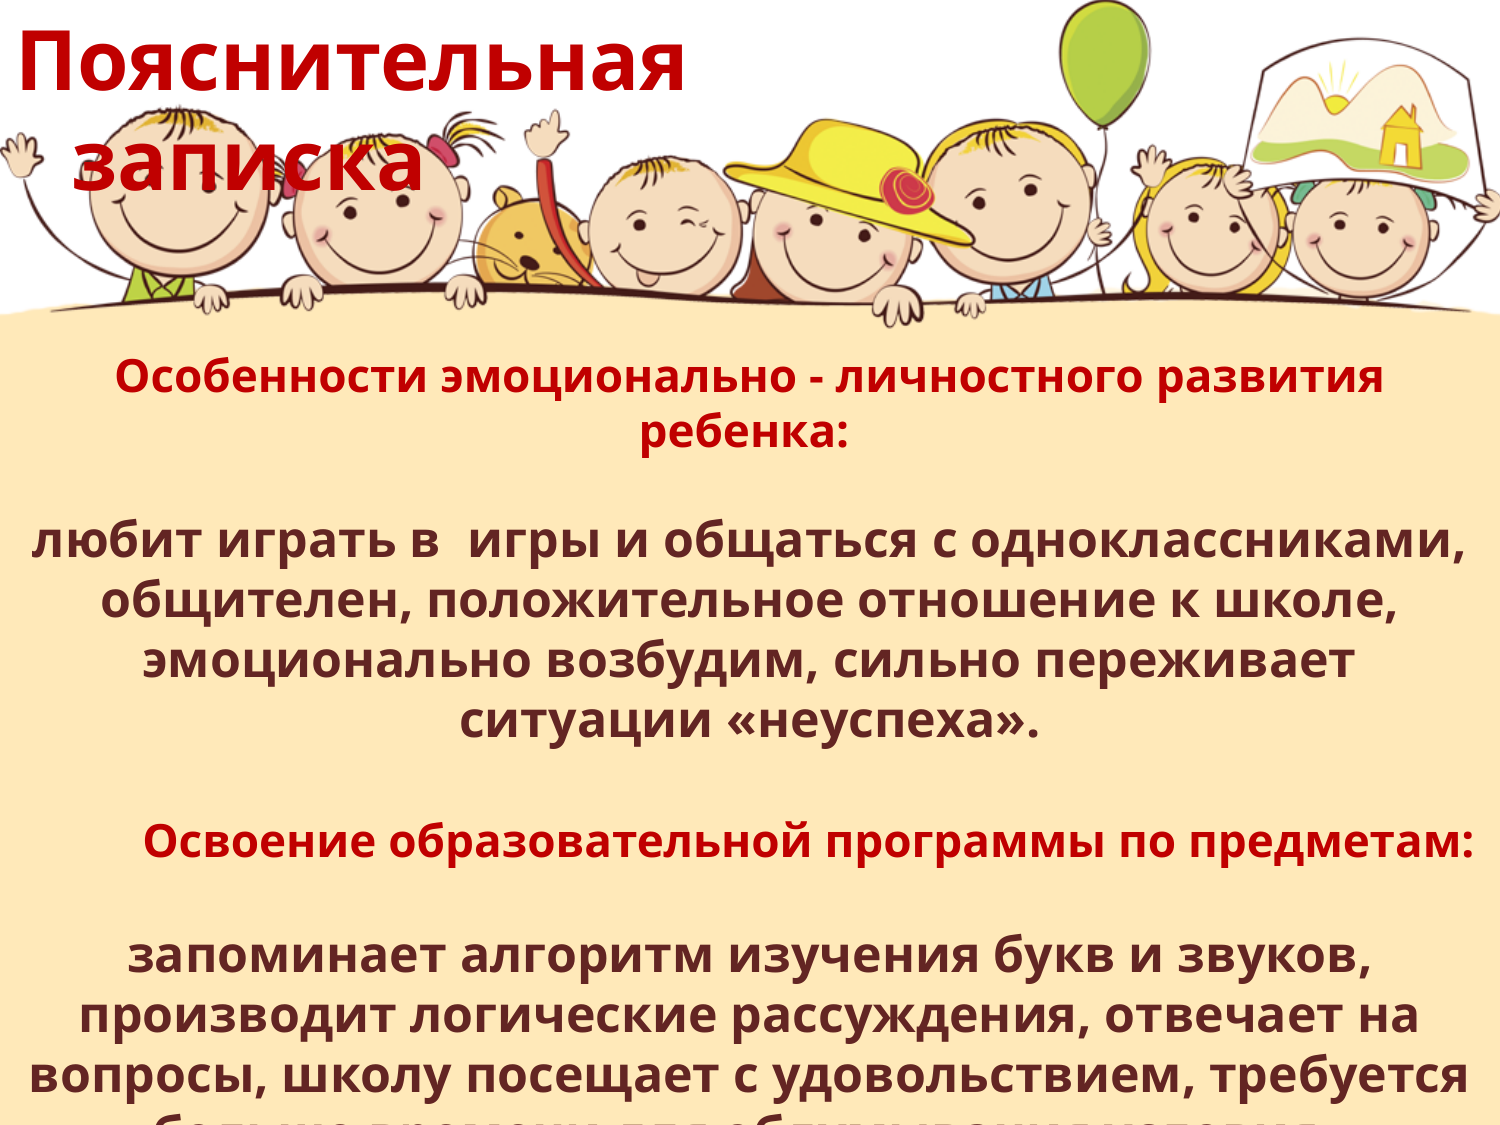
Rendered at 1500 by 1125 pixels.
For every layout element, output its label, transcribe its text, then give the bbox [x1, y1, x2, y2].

picture [0, 0, 1500, 339]
text_box Пояснительная записка [0, 0, 1050, 188]
text_box Особенности эмоционально - личностного развития ребенка: любит играть в игры и общаться с одноклассниками, общителен, положительное отношение к школе, эмоционально возбудим, сильно переживает ситуации «неуспеха». Освоение образовательной программы по предметам: запоминает алгоритм изучения букв и звуков, производит логические рассуждения, отвечает на вопросы, школу посещает с удовольствием, требуется больше времени для обдумывания условия. [0, 339, 1500, 1125]
